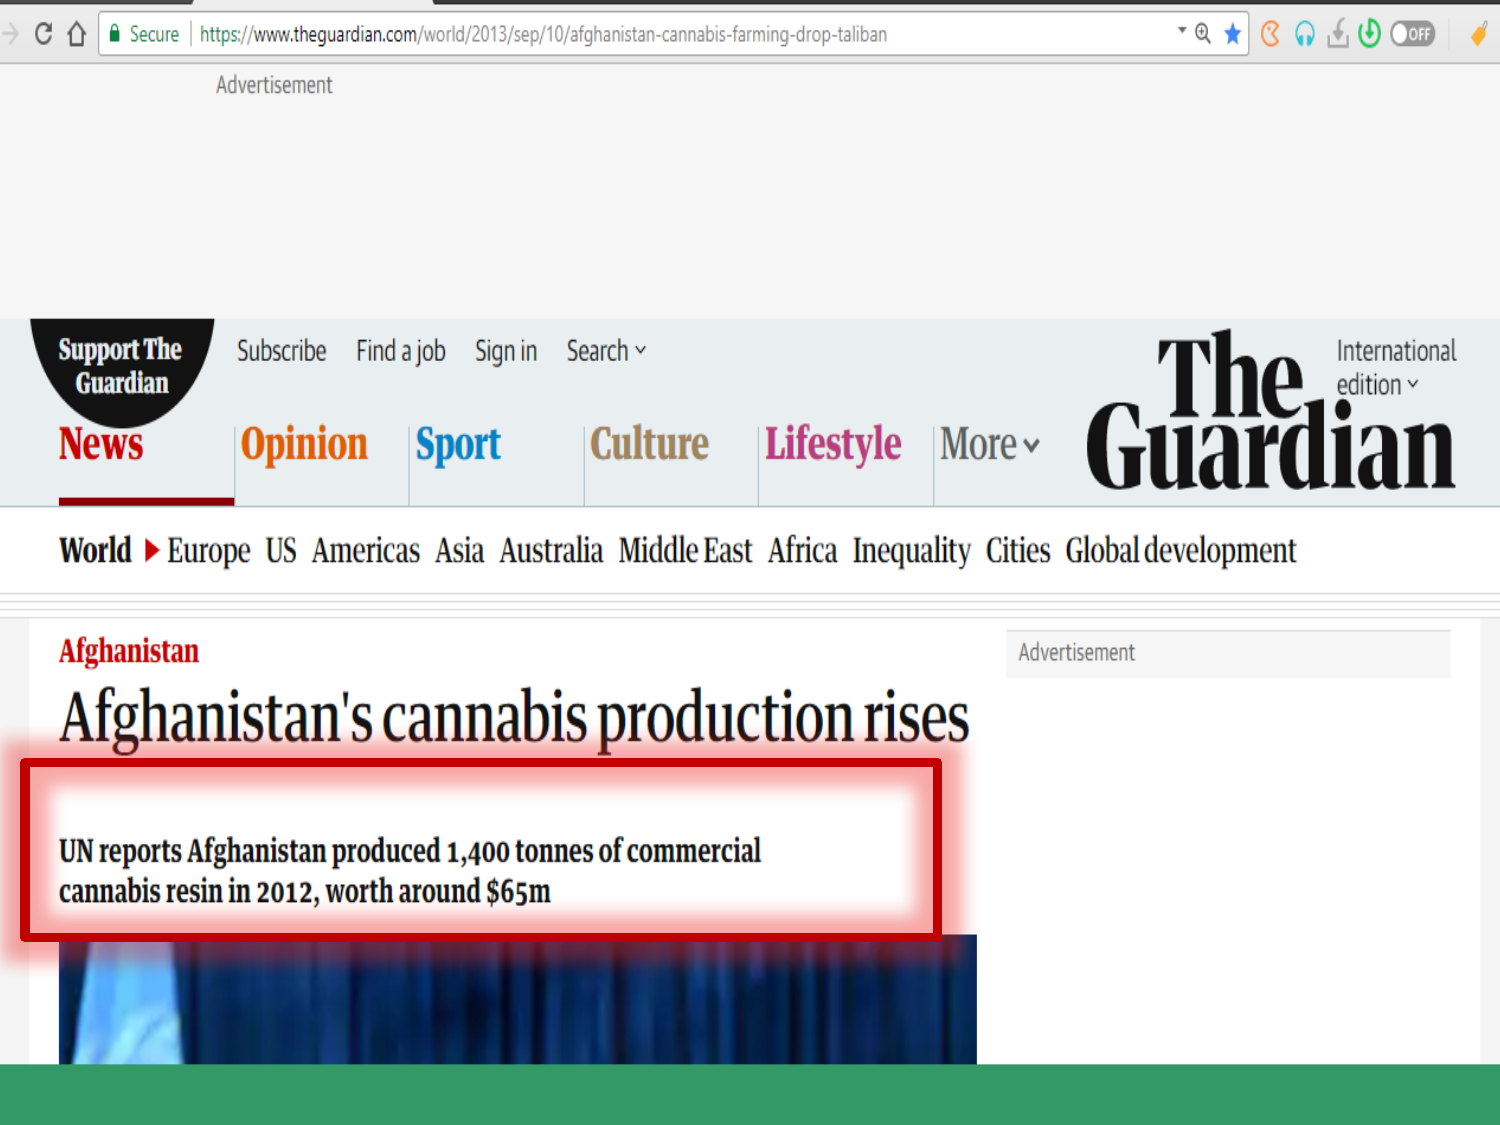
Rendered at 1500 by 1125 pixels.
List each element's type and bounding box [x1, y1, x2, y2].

list [0, 0, 1500, 1125]
